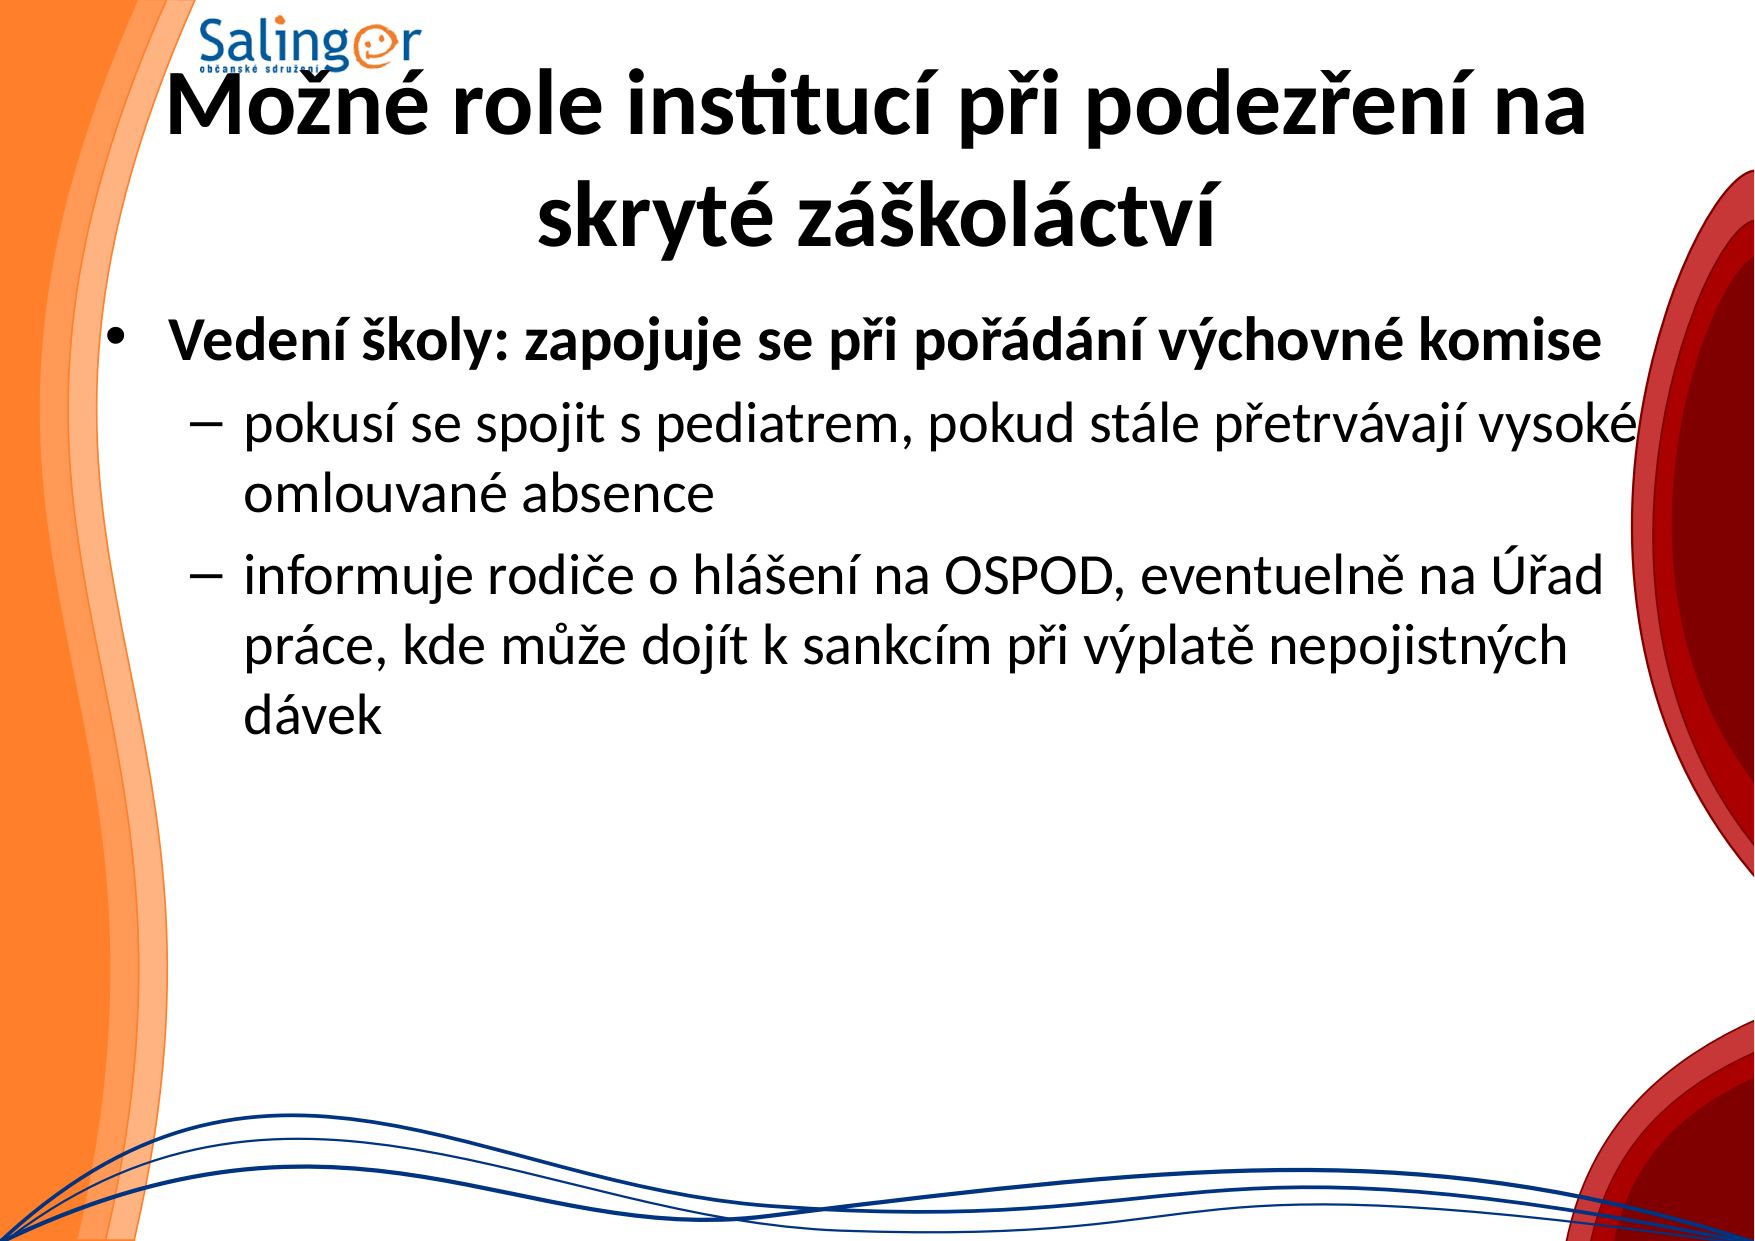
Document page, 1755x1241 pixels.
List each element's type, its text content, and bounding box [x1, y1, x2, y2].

list Vedení školy: zapojuje se při pořádání výchovné komise pokusí se spojit s pediatrem, pokud stále přetrvávají vysoké omlouvané absence informuje rodiče o hlášení na OSPOD, eventuelně na Úřad práce, kde může dojít k sankcím při výplatě nepojistných dávek [87, 289, 1667, 1109]
picture [0, 0, 1755, 1241]
title Možné role institucí při podezření na skryté záškoláctví [87, 49, 1667, 257]
